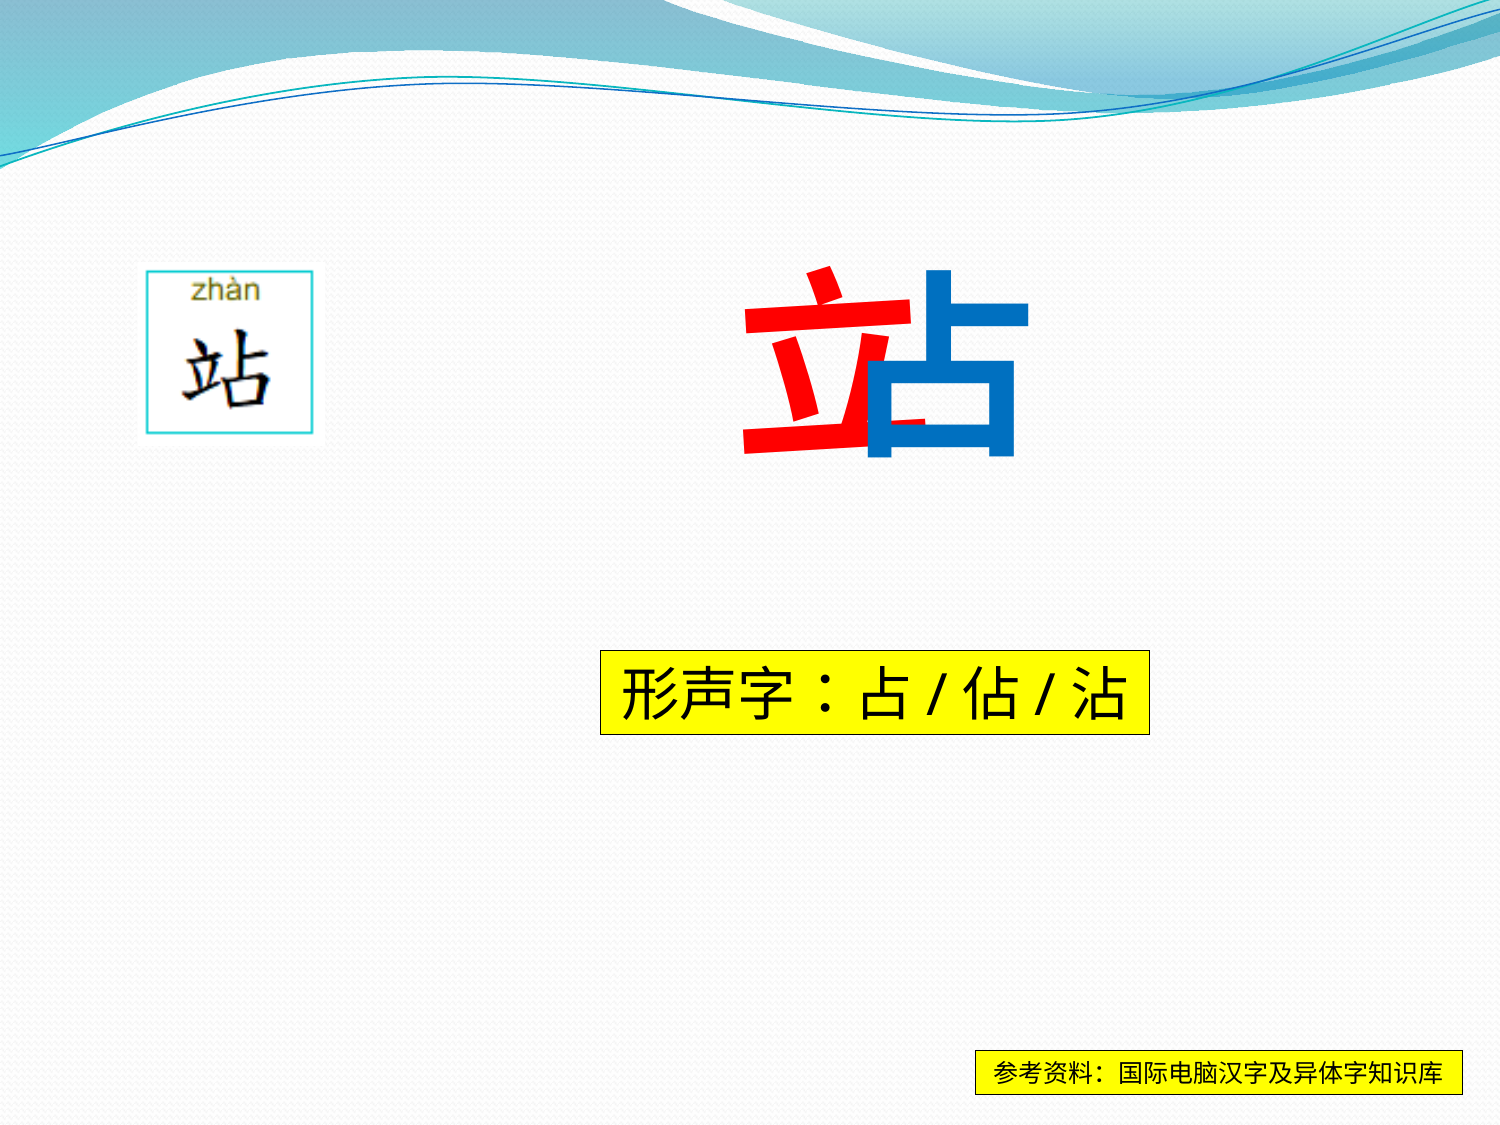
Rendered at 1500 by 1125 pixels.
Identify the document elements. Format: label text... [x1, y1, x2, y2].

text_box 形声字：占/佔/沾 [600, 650, 1150, 735]
text_box 参考资料：国际电脑汉字及异体字知识库 [975, 1050, 1463, 1095]
picture [137, 262, 326, 446]
text_box 占 [826, 232, 1152, 488]
text_box 立 [612, 224, 938, 499]
